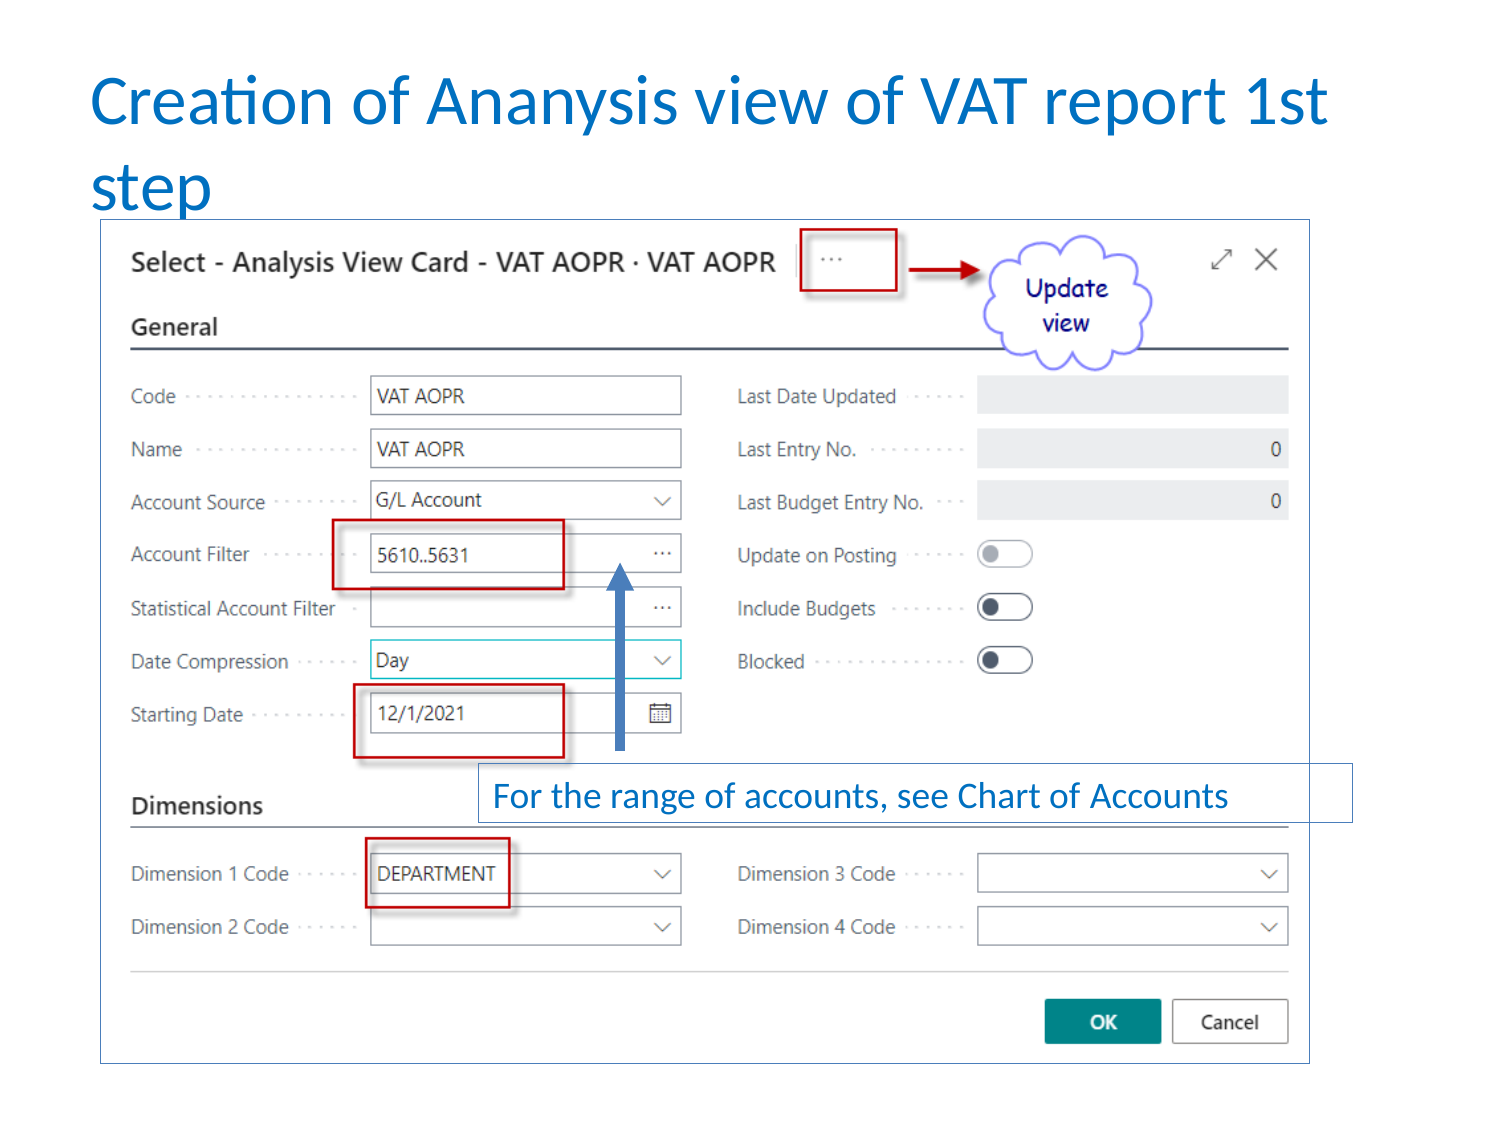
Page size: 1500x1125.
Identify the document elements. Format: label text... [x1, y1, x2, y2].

text_box For the range of accounts, see Chart of Accounts [1313, 763, 1353, 823]
title Creation of Ananysis view of VAT report 1st step [75, 45, 1425, 233]
picture [100, 219, 1310, 1064]
